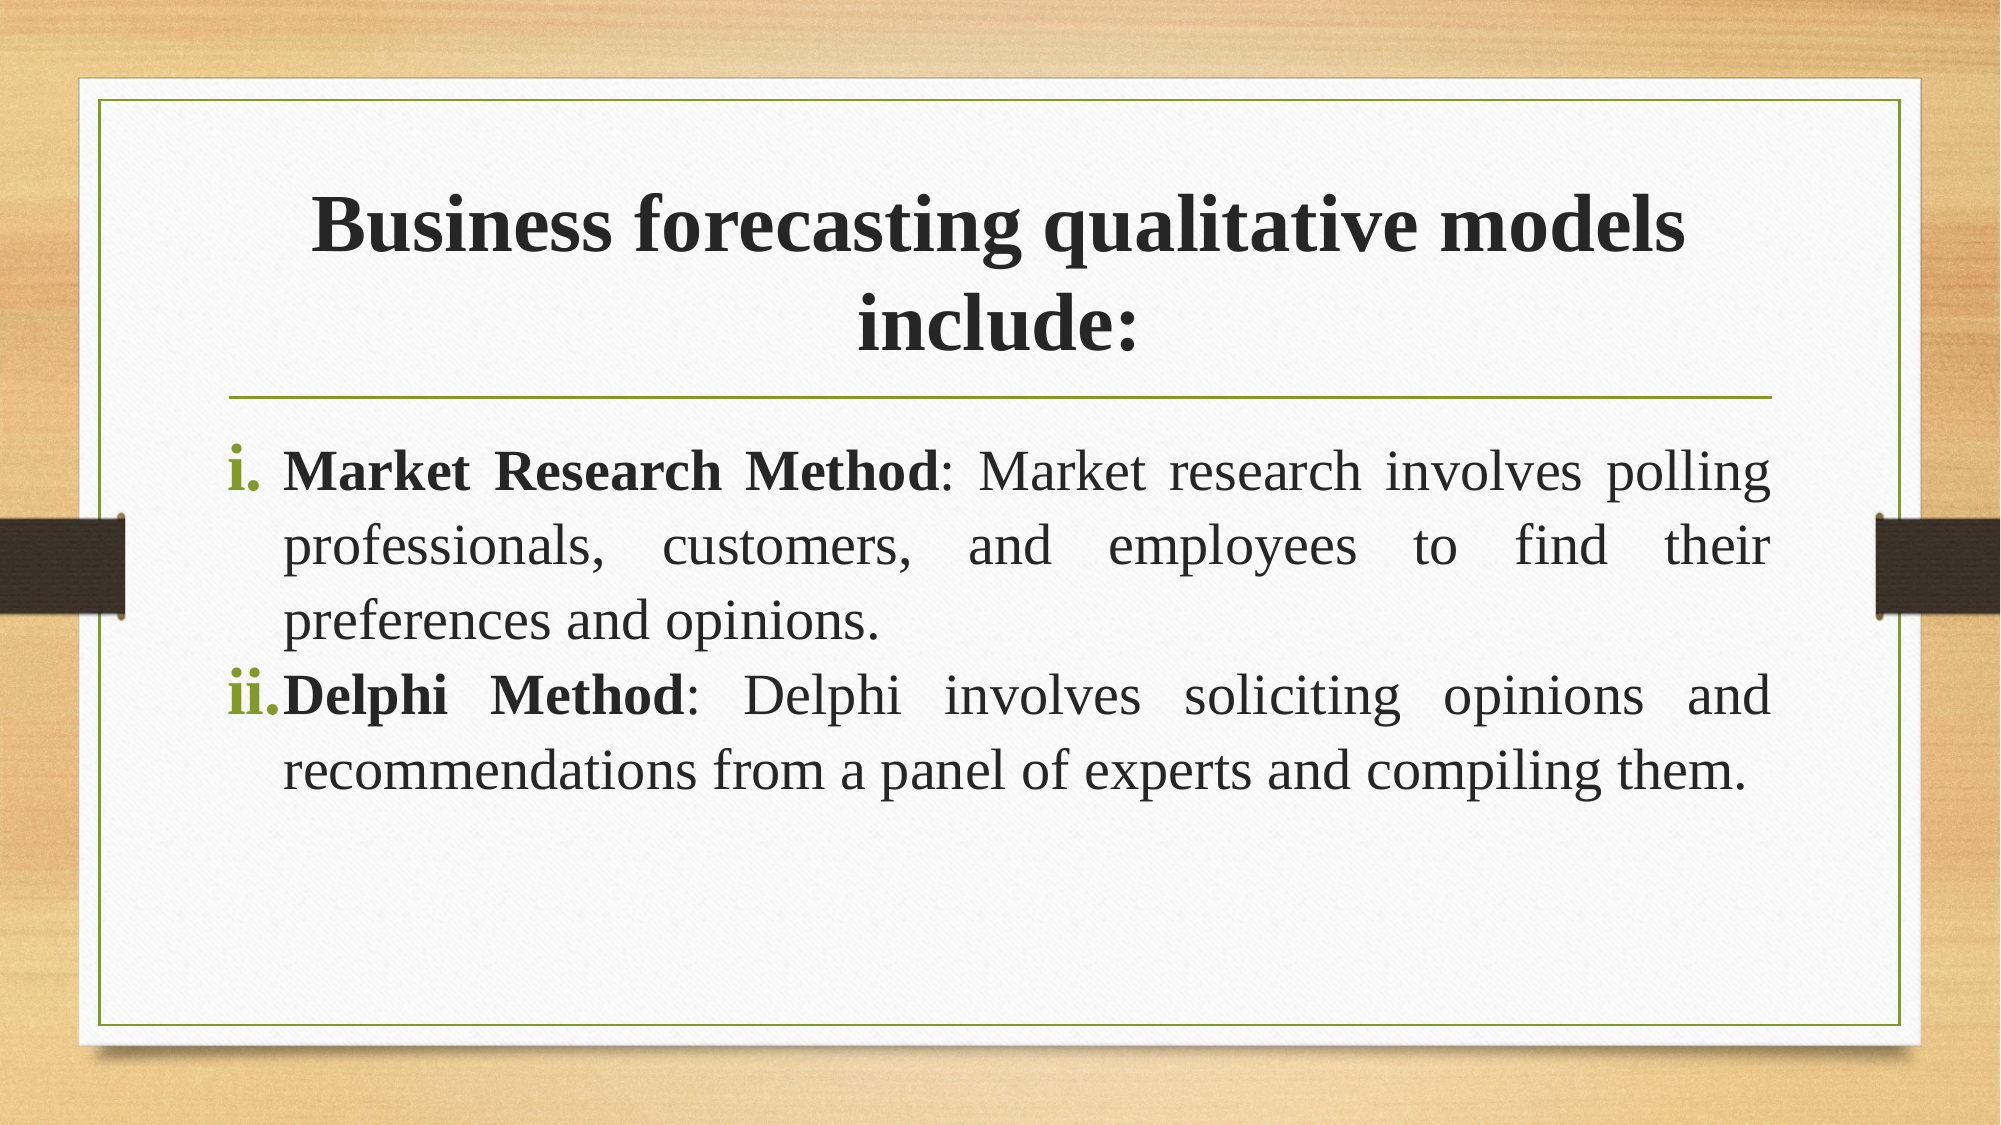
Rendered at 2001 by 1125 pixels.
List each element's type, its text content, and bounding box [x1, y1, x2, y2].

picture [0, 0, 2001, 1125]
title Business forecasting qualitative models include: [212, 161, 1788, 375]
list Market Research Method: Market research involves polling professionals, customers, and employees to find their preferences and opinions. Delphi Method: Delphi involves soliciting opinions and recommendations from a panel of experts and compiling them. [212, 419, 1788, 964]
